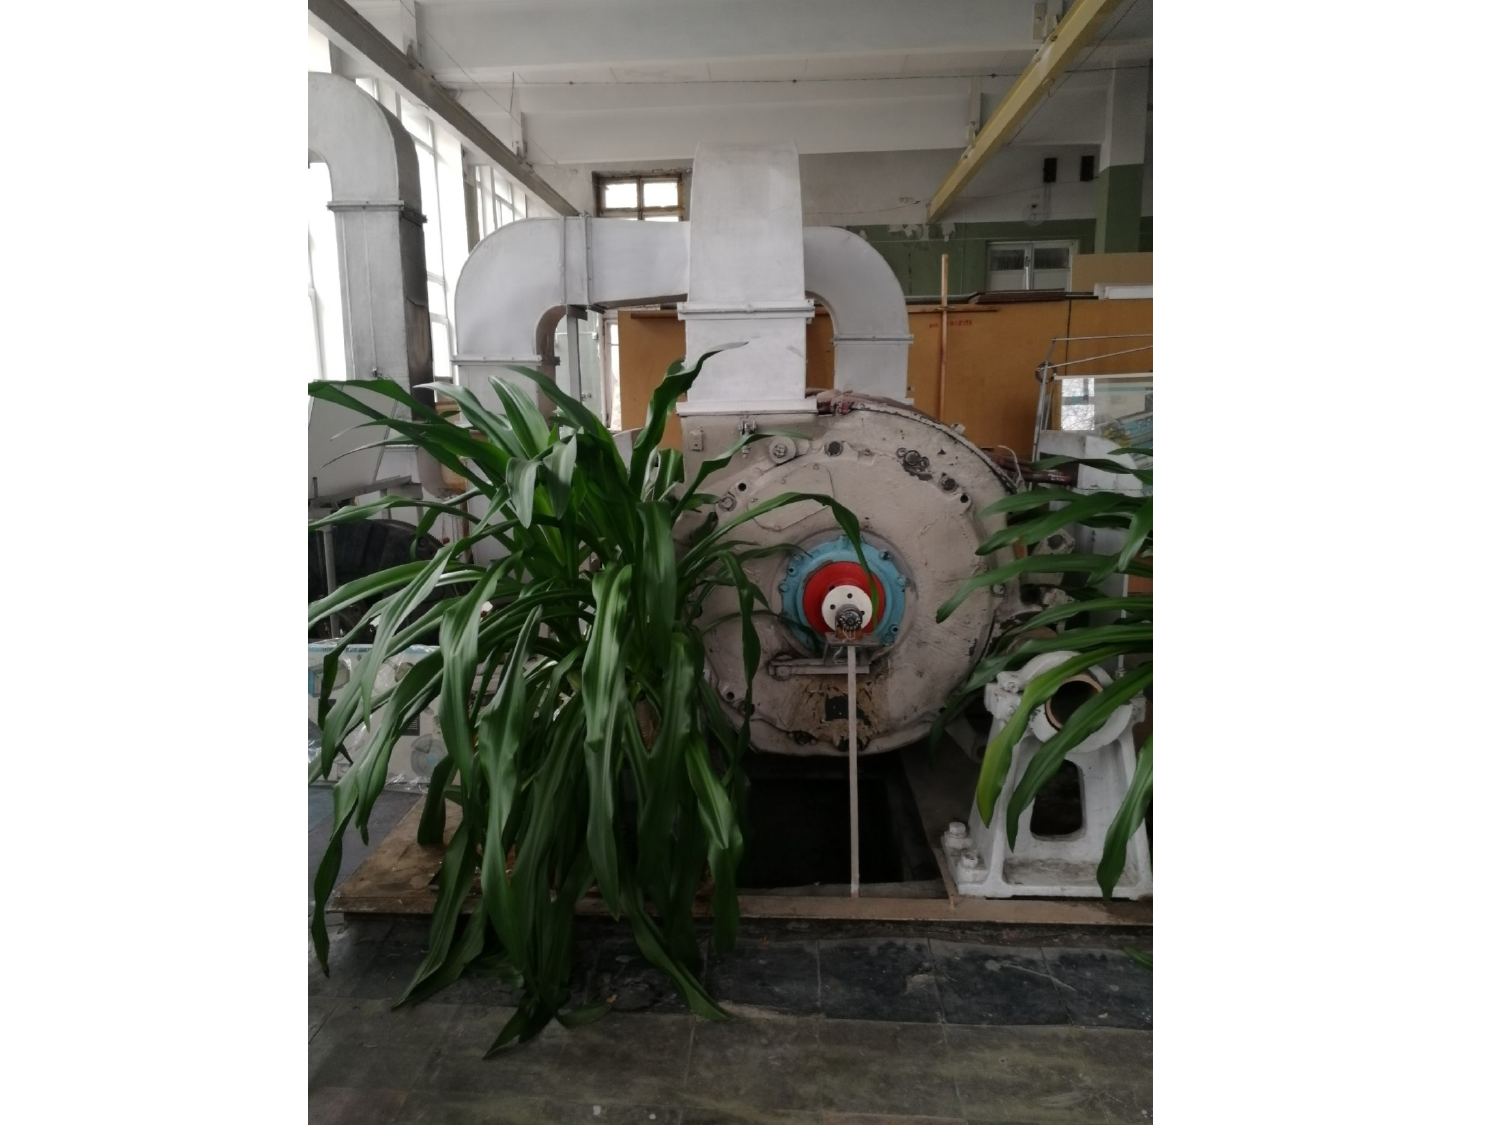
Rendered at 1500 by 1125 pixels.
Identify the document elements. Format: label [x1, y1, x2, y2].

picture [308, 0, 1153, 1125]
